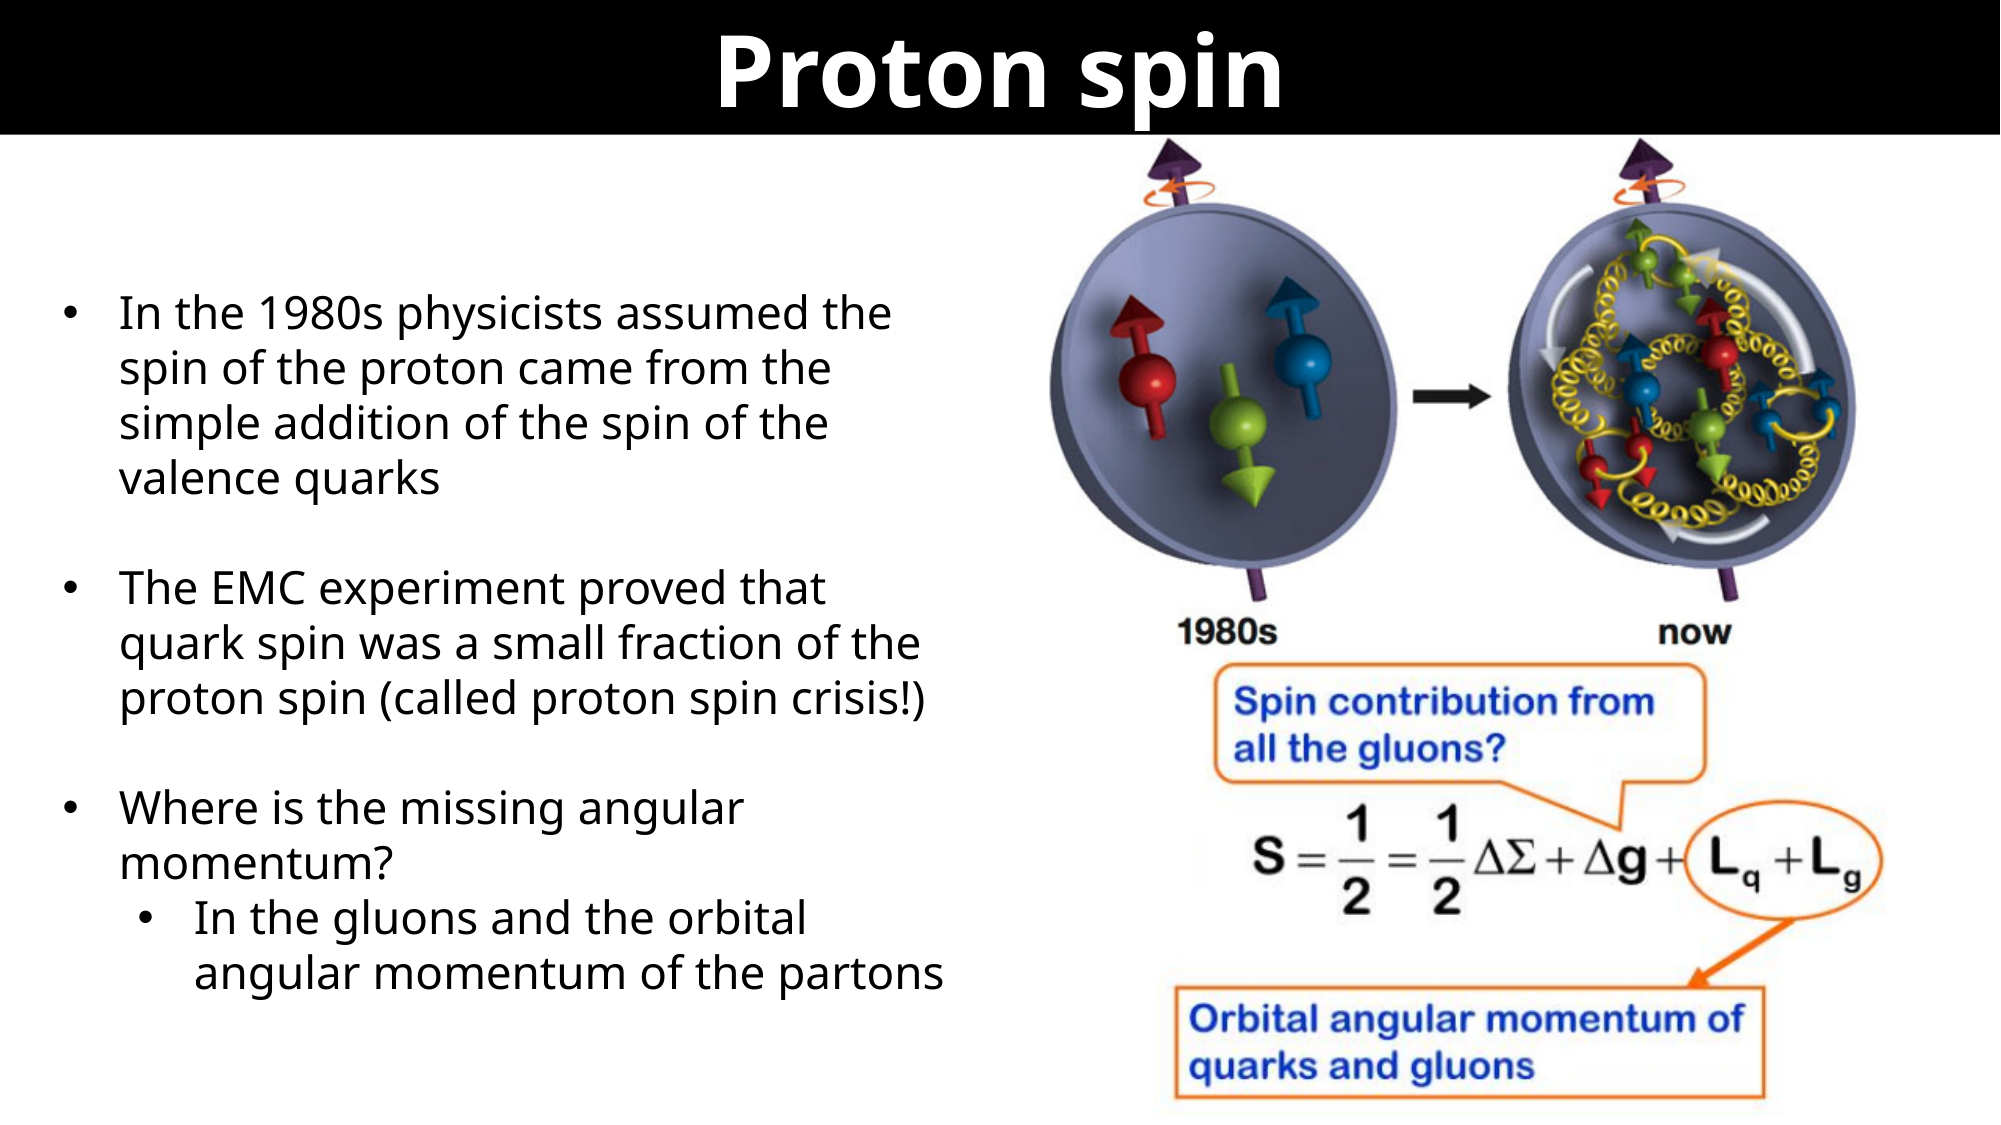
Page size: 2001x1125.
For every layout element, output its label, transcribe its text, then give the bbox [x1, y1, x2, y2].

picture [999, 137, 1913, 1117]
text_box Proton spin [0, 0, 2000, 135]
text_box In the 1980s physicists assumed the spin of the proton came from the simple addition of the spin of the valence quarks The EMC experiment proved that quark spin was a small fraction of the proton spin (called proton spin crisis!) Where is the missing angular momentum? In the gluons and the orbital angular momentum of the partons [47, 276, 961, 1007]
